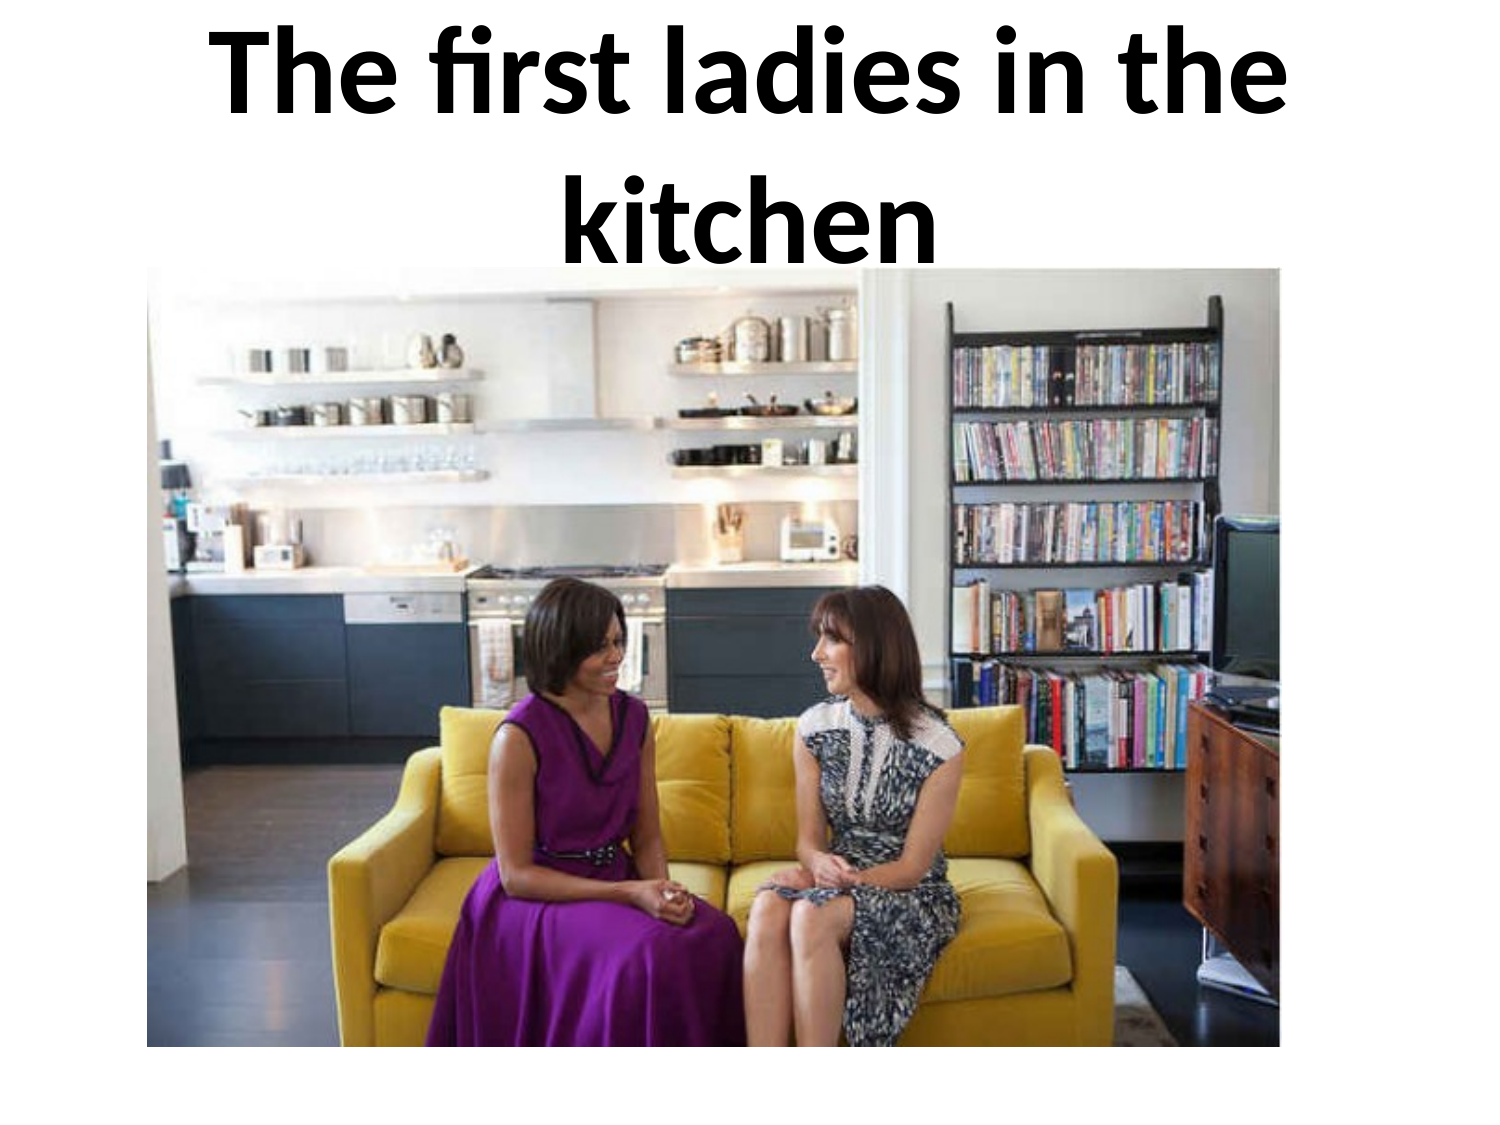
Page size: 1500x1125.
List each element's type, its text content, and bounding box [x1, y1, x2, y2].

picture [147, 266, 1282, 1047]
title The first ladies in the kitchen [75, 45, 1425, 233]
